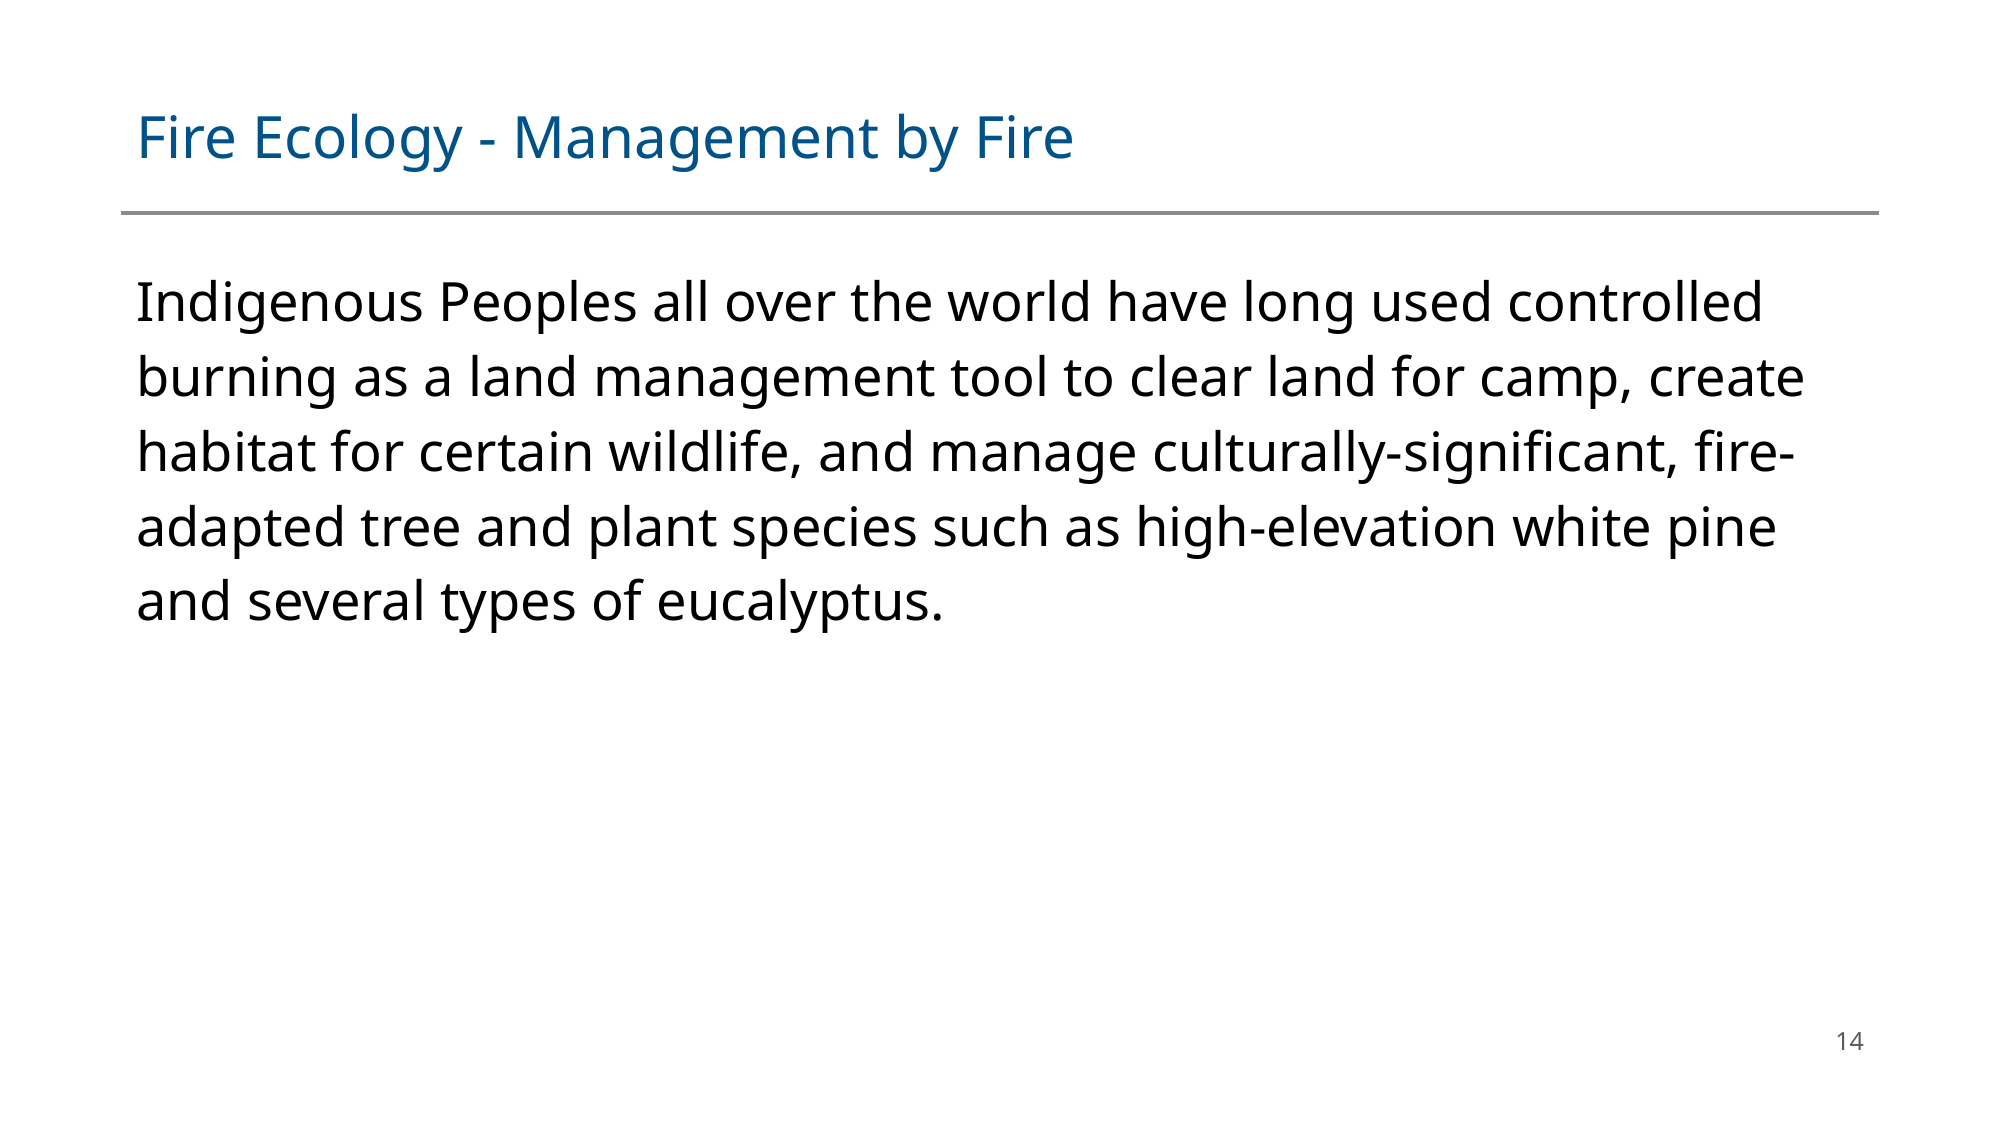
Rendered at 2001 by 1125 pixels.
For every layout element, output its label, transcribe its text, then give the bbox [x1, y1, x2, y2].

slide_number 14 [1728, 1012, 1879, 1073]
title Fire Ecology - Management by Fire [121, 74, 1879, 197]
list Indigenous Peoples all over the world have long used controlled burning as a land management tool to clear land for camp, create habitat for certain wildlife, and manage culturally-significant, fire-adapted tree and plant species such as high-elevation white pine and several types of eucalyptus. [121, 249, 1879, 955]
